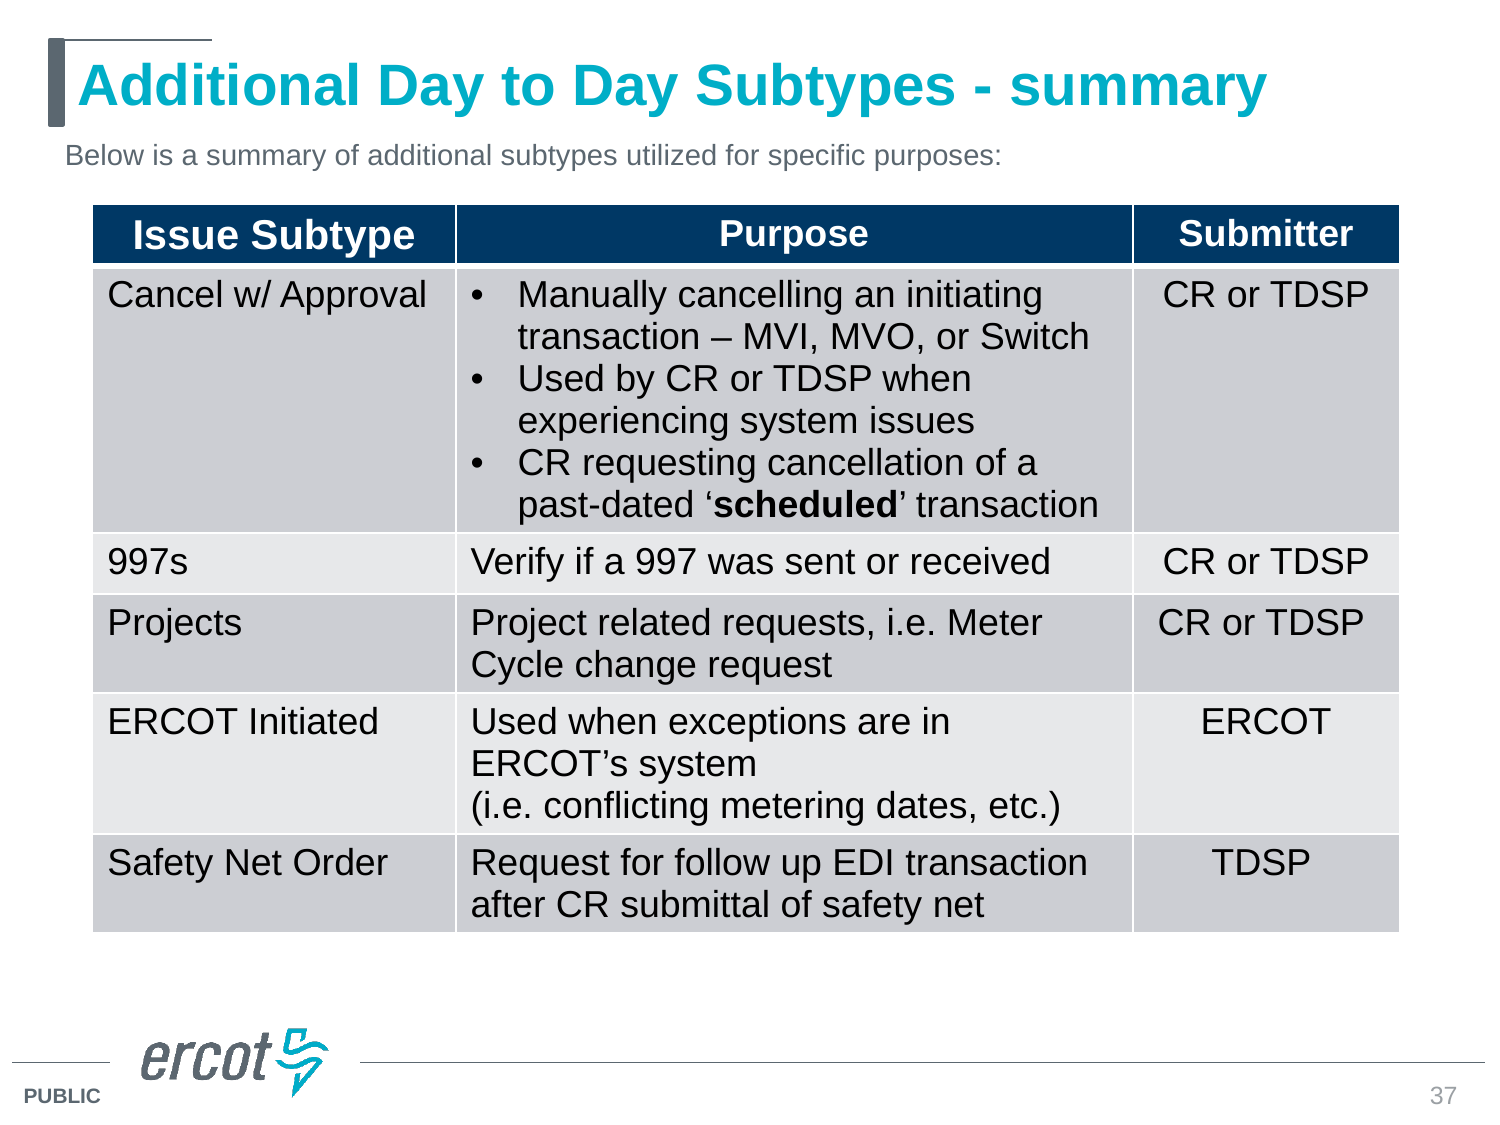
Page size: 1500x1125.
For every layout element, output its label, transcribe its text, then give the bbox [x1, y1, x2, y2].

table_cell CR or TDSP [1134, 269, 1399, 532]
slide_number 37 [1400, 1076, 1488, 1113]
table_cell 997s [93, 534, 455, 593]
list Below is a summary of additional subtypes utilized for specific purposes: [50, 129, 1450, 217]
table_cell ERCOT [1134, 694, 1399, 833]
title Additional Day to Day Subtypes - summary [62, 39, 1450, 125]
table_cell CR or TDSP [1134, 534, 1399, 593]
table_cell Request for follow up EDI transaction after CR submittal of safety net [457, 835, 1132, 932]
table_cell Verify if a 997 was sent or received [457, 534, 1132, 593]
table_cell Manually cancelling an initiating transaction – MVI, MVO, or Switch Used by CR or TDSP when experiencing system issues CR requesting cancellation of a past-dated ‘scheduled’ transaction [457, 269, 1132, 532]
table_cell TDSP [1134, 835, 1399, 932]
table_cell CR or TDSP [1134, 595, 1399, 692]
table_header Submitter [1134, 205, 1399, 263]
picture [137, 1024, 332, 1100]
table_cell Cancel w/ Approval [93, 269, 455, 532]
table_cell Projects [93, 595, 455, 692]
table_header Purpose [457, 205, 1132, 263]
table_cell Project related requests, i.e. Meter Cycle change request [457, 595, 1132, 692]
table_cell ERCOT Initiated [93, 694, 455, 833]
table_cell Safety Net Order [93, 835, 455, 932]
table_cell Used when exceptions are in ERCOT’s system (i.e. conflicting metering dates, etc.) [457, 694, 1132, 833]
table_header Issue Subtype [93, 205, 455, 263]
